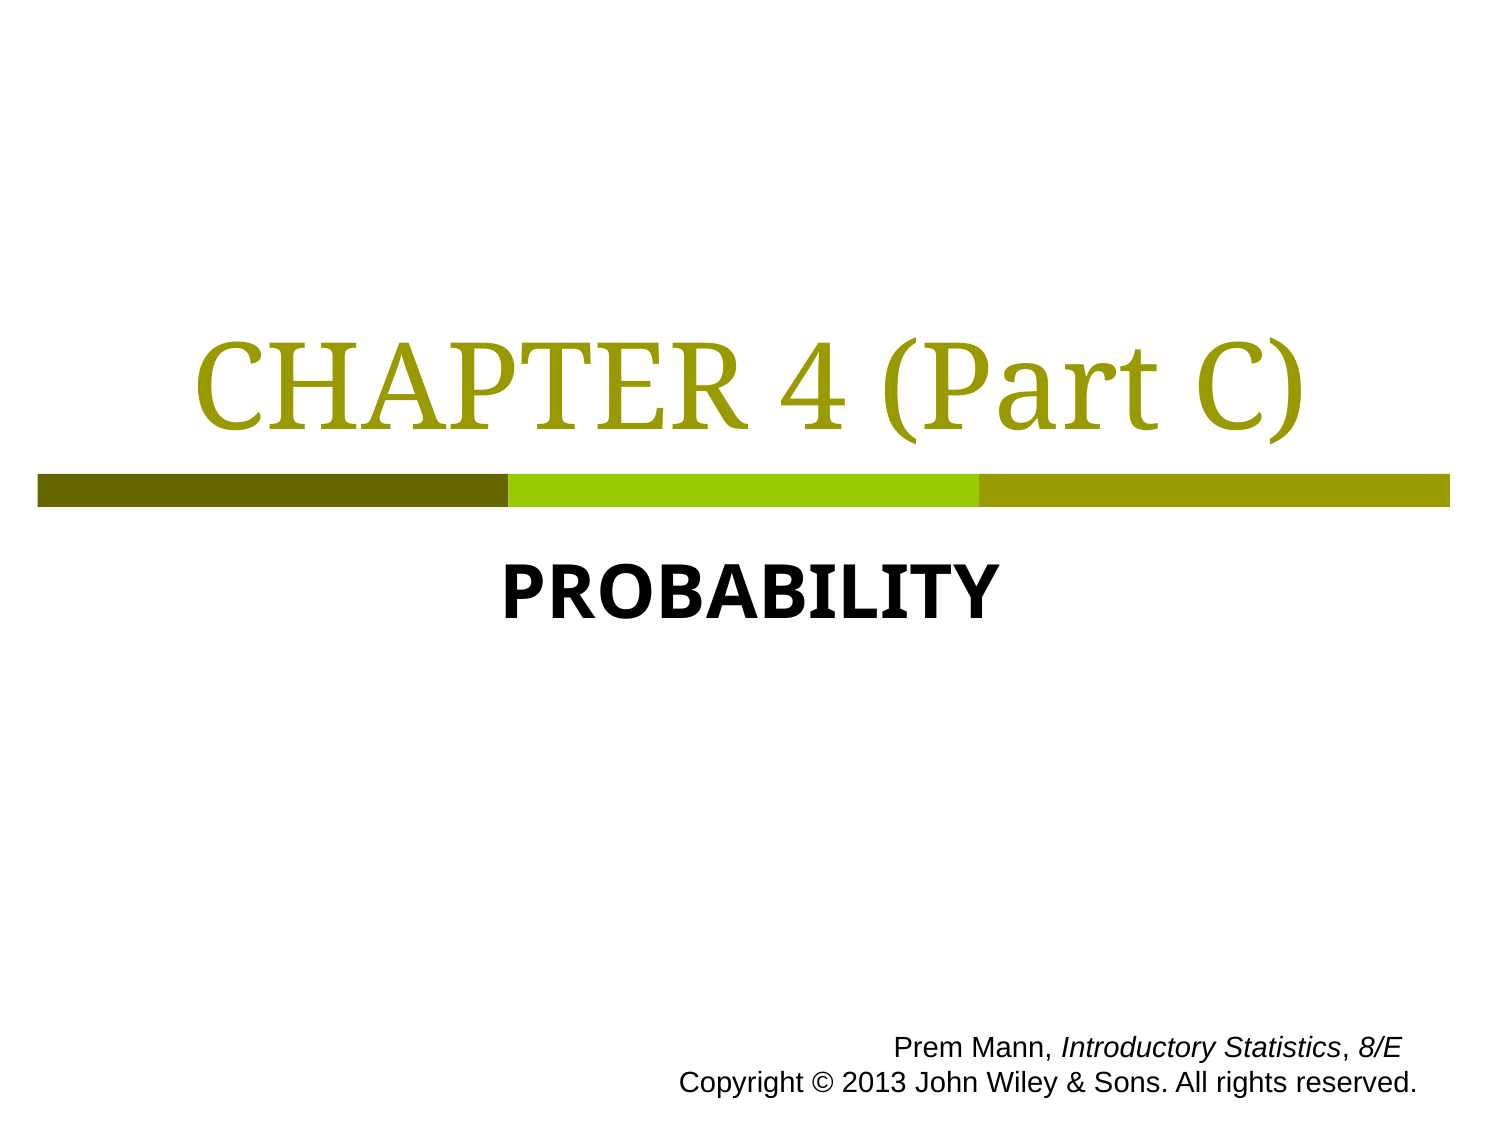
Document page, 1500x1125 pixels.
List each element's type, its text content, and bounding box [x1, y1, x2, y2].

text_box Prem Mann, Introductory Statistics, 8/E Copyright © 2013 John Wiley & Sons. All rights reserved. [664, 1020, 1449, 1106]
subtitle PROBABILITY [225, 536, 1275, 899]
title CHAPTER 4 (Part C) [112, 112, 1388, 462]
